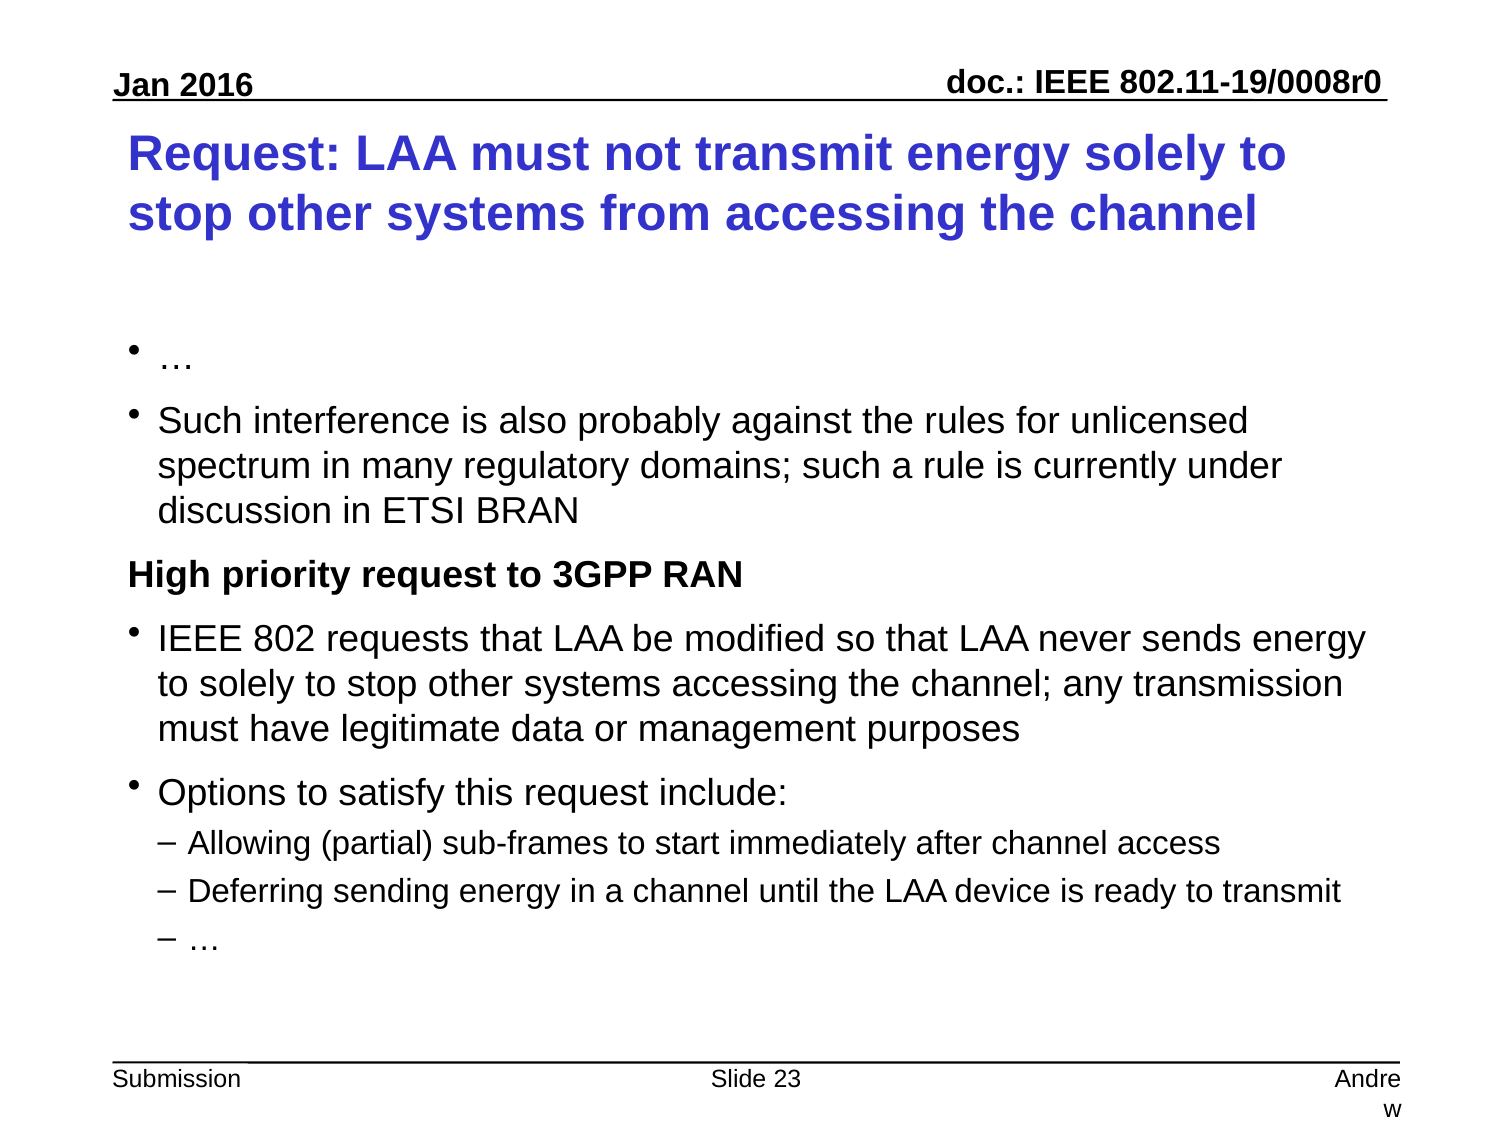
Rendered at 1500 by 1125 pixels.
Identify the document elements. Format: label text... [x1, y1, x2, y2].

title Request: LAA must not transmit energy solely to stop other systems from accessing the channel [112, 112, 1388, 288]
footer Andrew Myles, Cisco [1320, 1061, 1402, 1093]
list … Such interference is also probably against the rules for unlicensed spectrum in many regulatory domains; such a rule is currently under discussion in ETSI BRAN High priority request to 3GPP RAN IEEE 802 requests that LAA be modified so that LAA never sends energy to solely to stop other systems accessing the channel; any transmission must have legitimate data or management purposes Options to satisfy this request include: Allowing (partial) sub-frames to start immediately after channel access Deferring sending energy in a channel until the LAA device is ready to transmit … [112, 324, 1388, 1000]
slide_number Slide 23 [709, 1061, 803, 1093]
